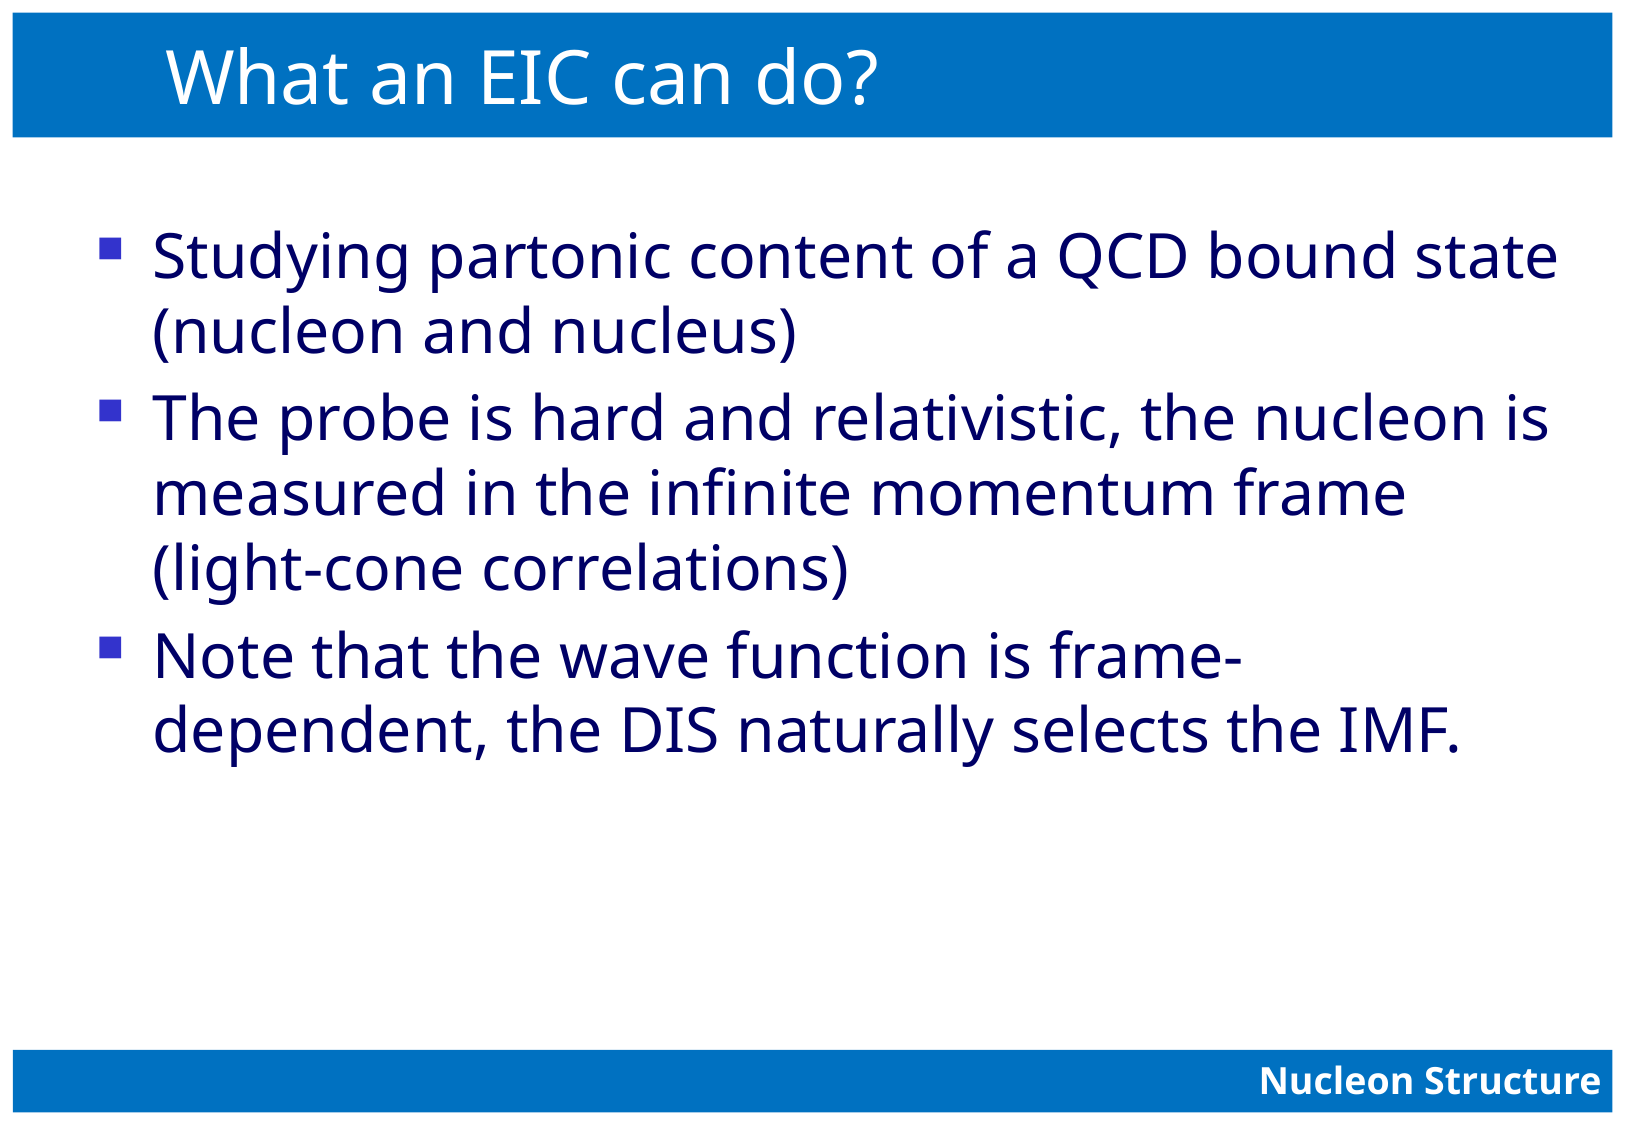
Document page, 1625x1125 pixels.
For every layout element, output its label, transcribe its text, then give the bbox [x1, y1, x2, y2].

list Studying partonic content of a QCD bound state (nucleon and nucleus) The probe is hard and relativistic, the nucleon is measured in the infinite momentum frame (light-cone correlations) Note that the wave function is frame-dependent, the DIS naturally selects the IMF. [81, 208, 1592, 963]
title What an EIC can do? [150, 12, 1535, 128]
